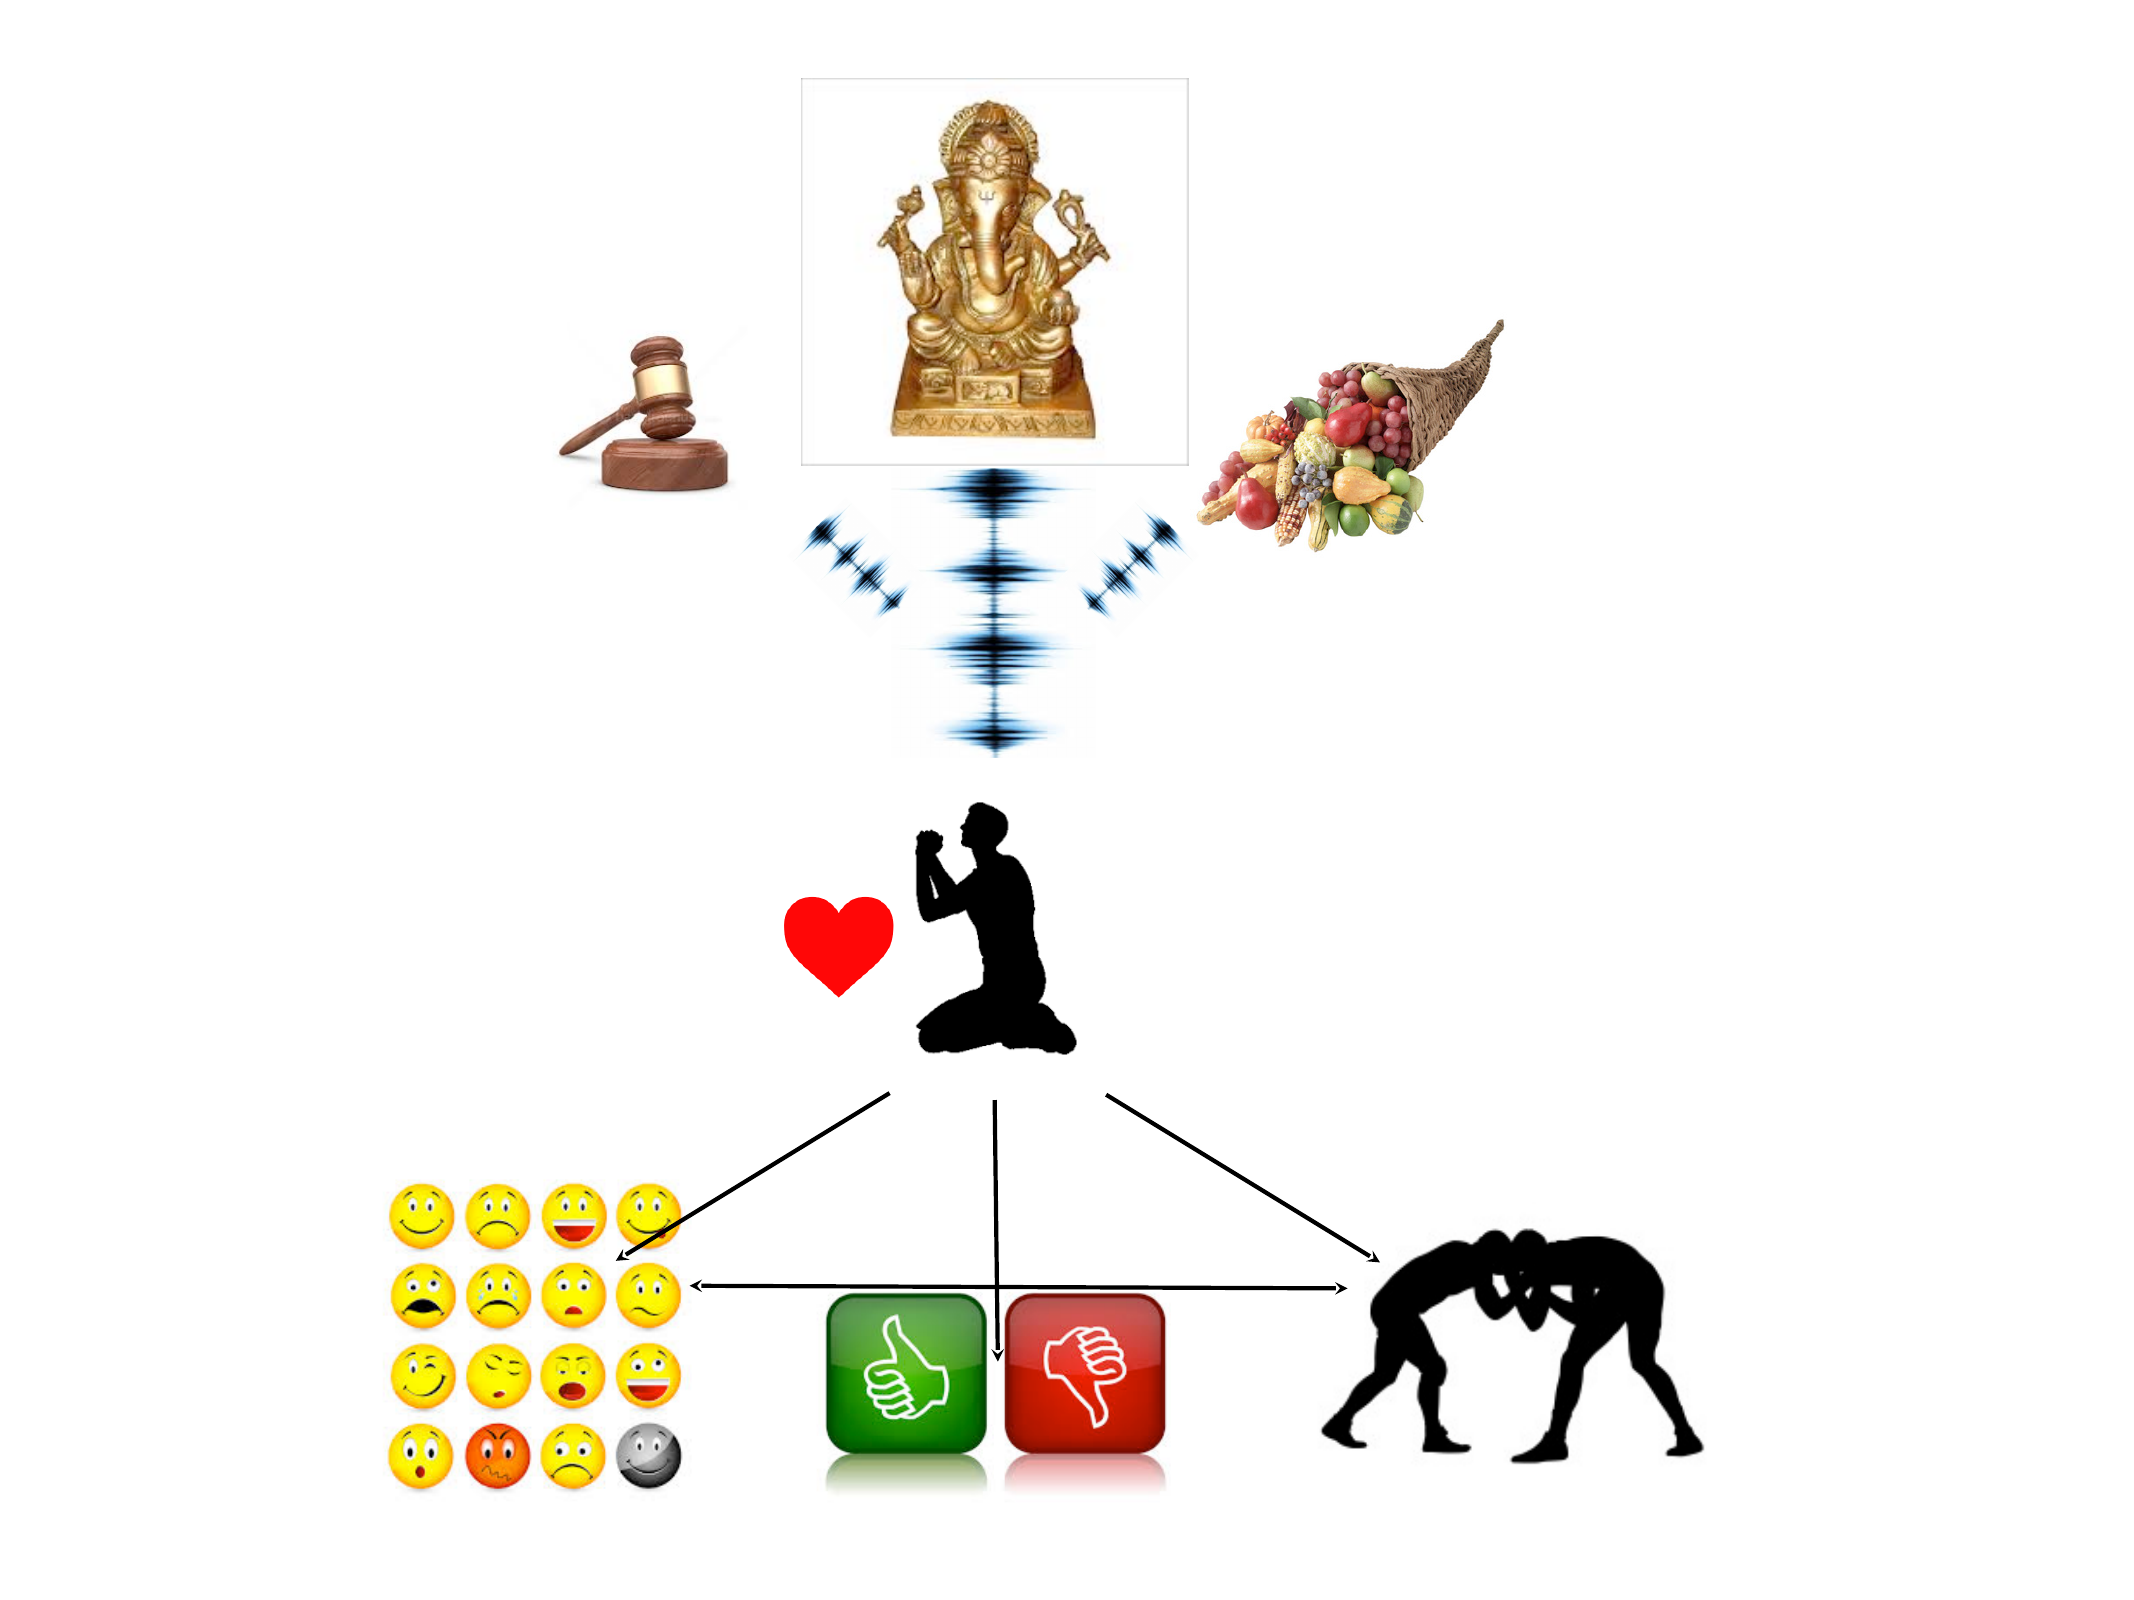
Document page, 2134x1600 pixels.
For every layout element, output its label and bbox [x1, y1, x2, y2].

picture [776, 885, 901, 1009]
picture [906, 793, 1086, 1064]
picture [1241, 1202, 1778, 1472]
picture [519, 314, 793, 520]
picture [806, 1258, 1186, 1512]
picture [370, 1155, 698, 1523]
picture [788, 305, 1511, 757]
picture [800, 78, 1189, 466]
